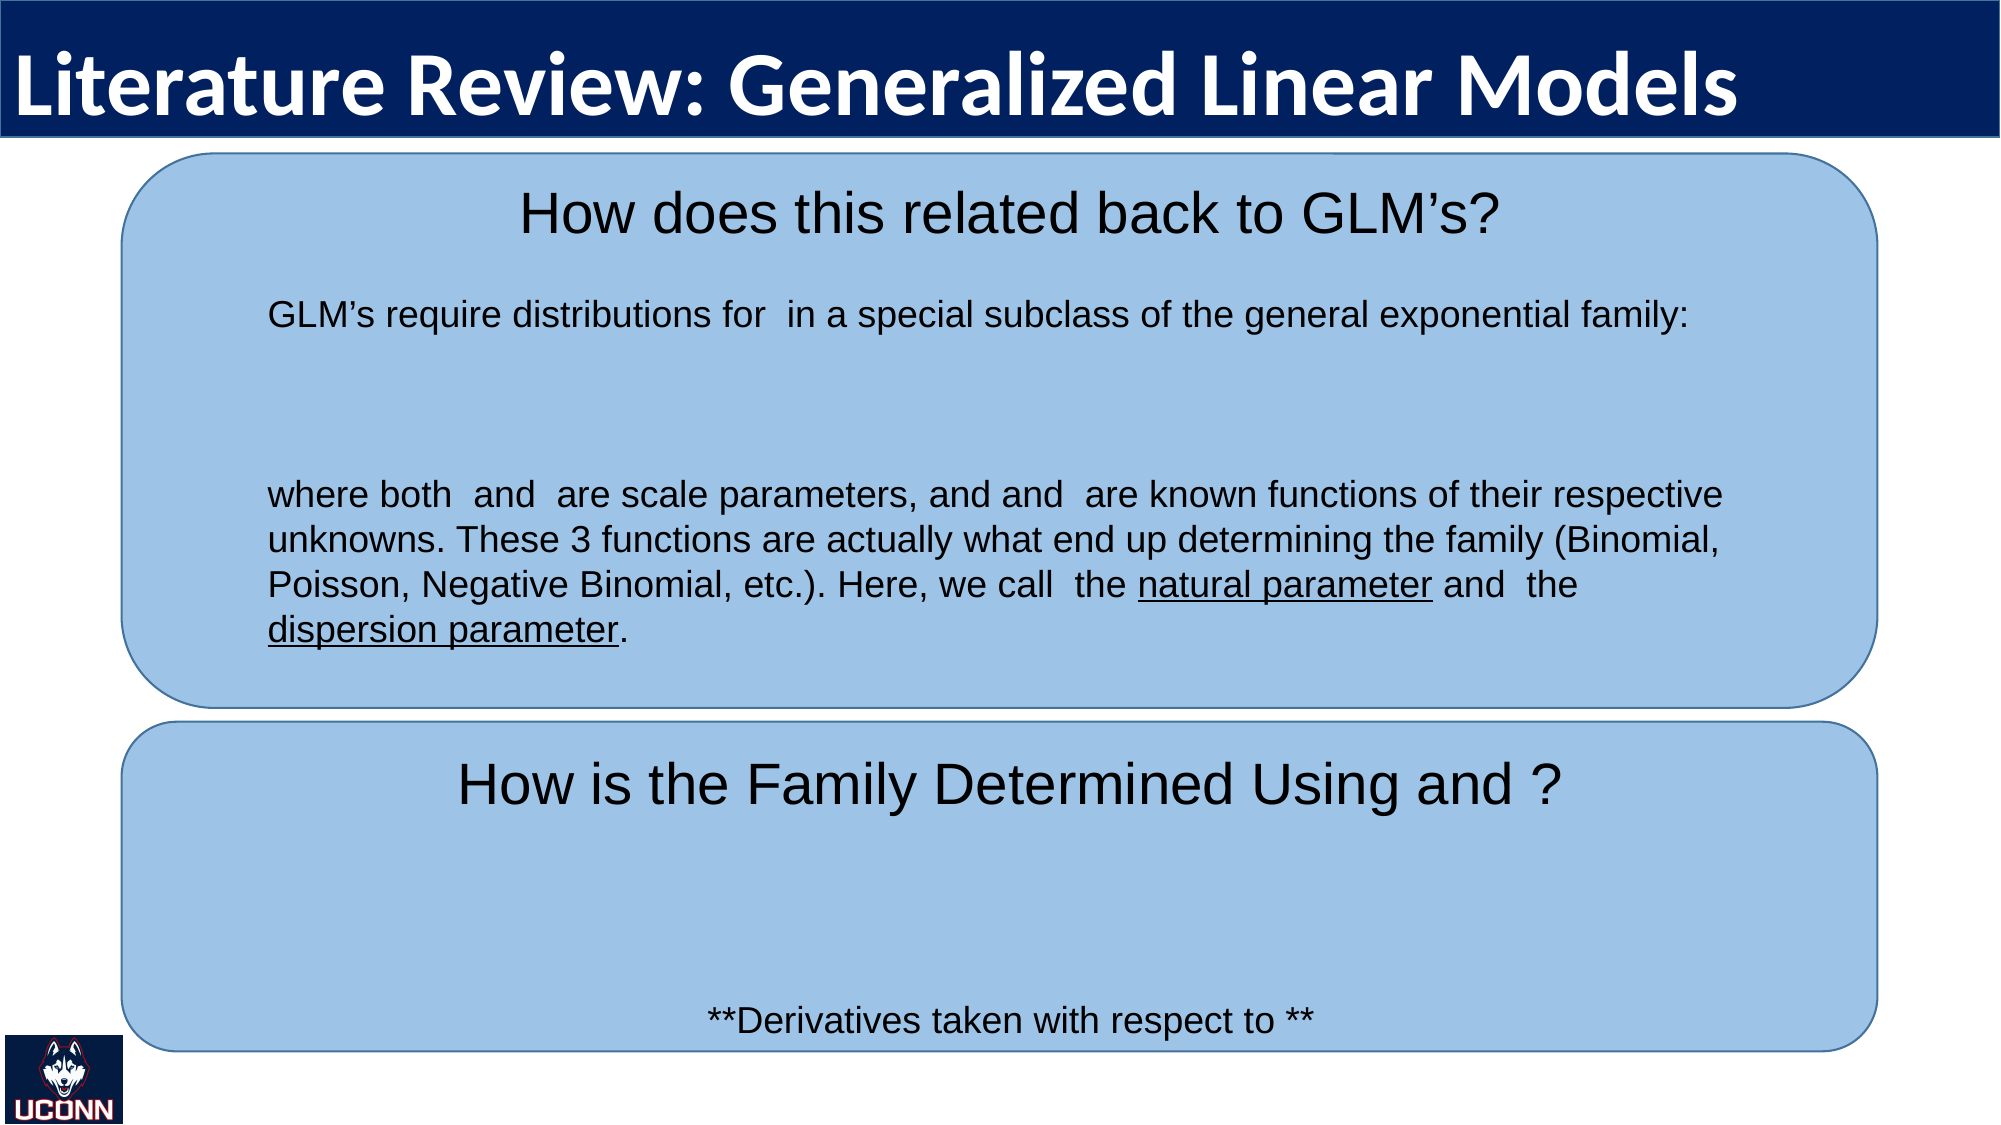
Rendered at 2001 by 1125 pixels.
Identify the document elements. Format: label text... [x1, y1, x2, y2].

text_box Literature Review: Generalized Linear Models [0, 16, 1967, 141]
text_box [120, 720, 1879, 1053]
text_box [0, 0, 2000, 138]
text_box [120, 152, 1879, 709]
picture [5, 1035, 123, 1124]
